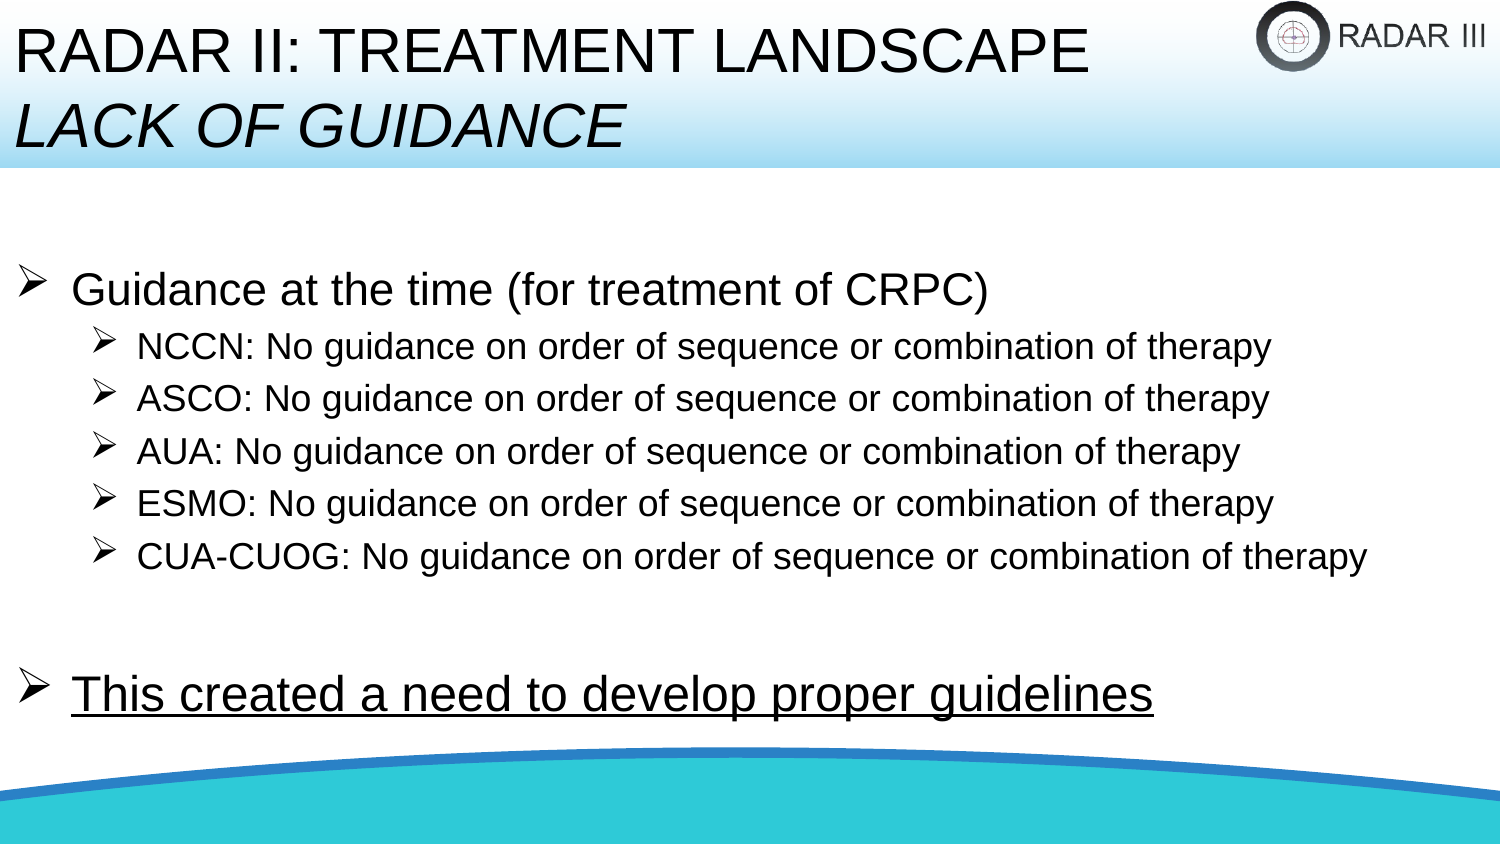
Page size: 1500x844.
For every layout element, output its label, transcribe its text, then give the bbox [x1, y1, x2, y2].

list Guidance at the time (for treatment of CRPC) NCCN: No guidance on order of sequence or combination of therapy ASCO: No guidance on order of sequence or combination of therapy AUA: No guidance on order of sequence or combination of therapy ESMO: No guidance on order of sequence or combination of therapy CUA-CUOG: No guidance on order of sequence or combination of therapy This created a need to develop proper guidelines [0, 251, 1500, 765]
text_box RADAR II: TREATMENT LANDSCAPE LACK OF GUIDANCE [0, 2, 1500, 168]
